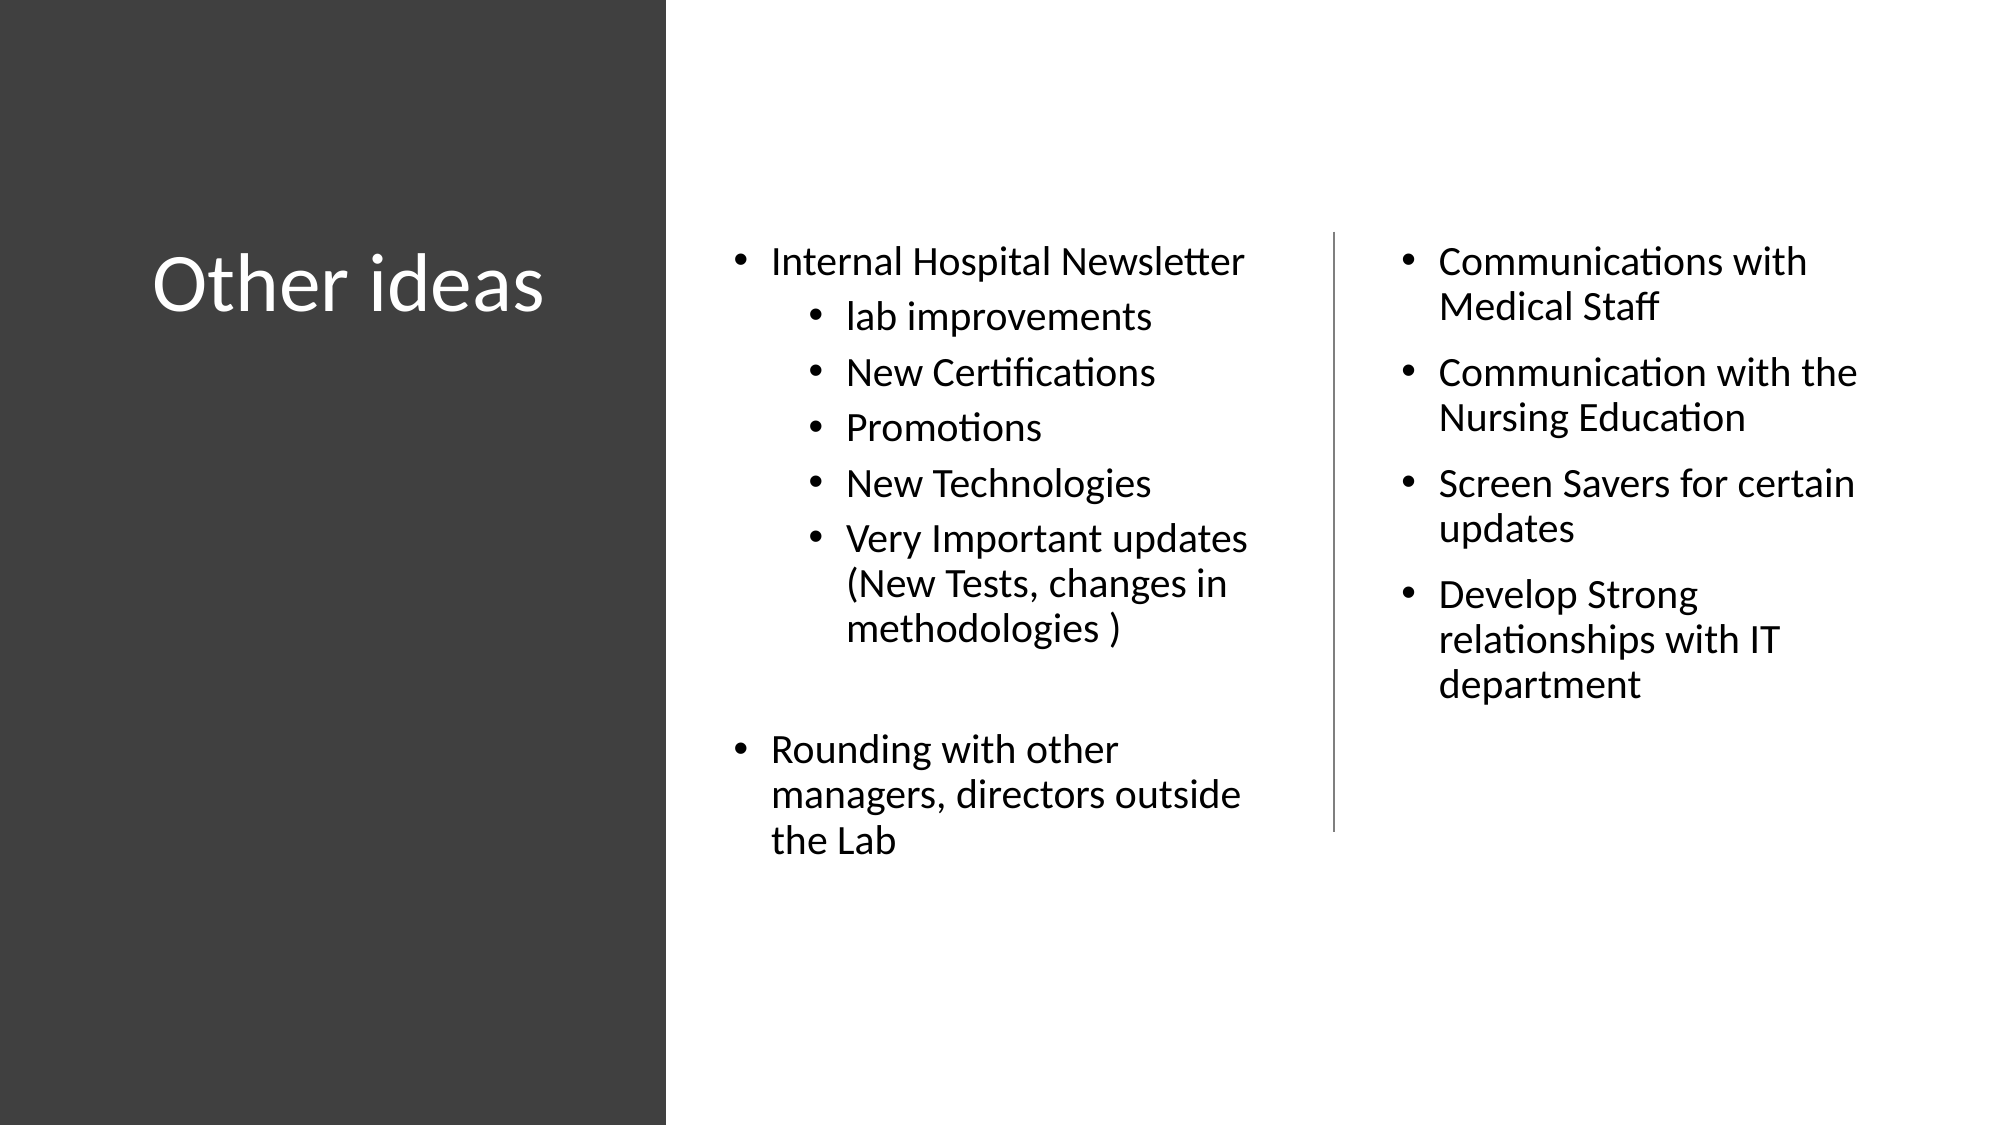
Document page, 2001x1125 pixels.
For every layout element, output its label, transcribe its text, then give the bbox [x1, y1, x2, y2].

list Internal Hospital Newsletter lab improvements New Certifications Promotions New Technologies Very Important updates (New Tests, changes in methodologies ) Rounding with other managers, directors outside the Lab [718, 231, 1281, 948]
title Other ideas [137, 231, 613, 948]
list Communications with Medical Staff Communication with the Nursing Education Screen Savers for certain updates Develop Strong relationships with IT department [1386, 231, 1911, 948]
text_box [0, 0, 666, 1125]
